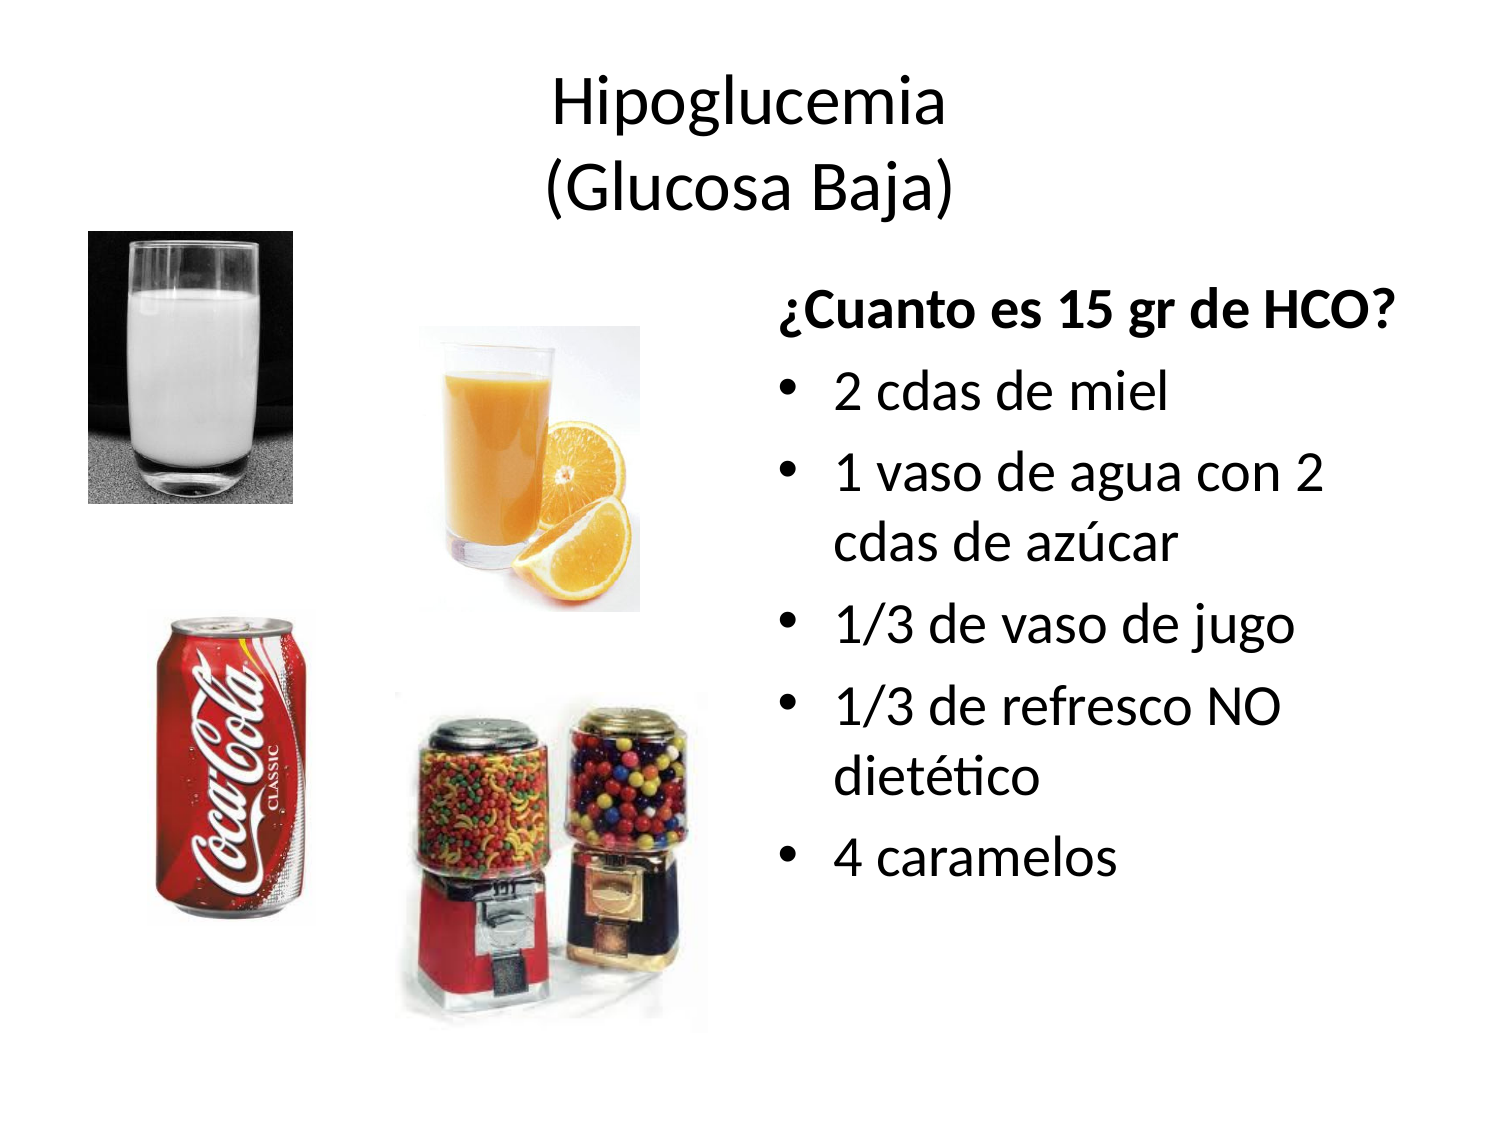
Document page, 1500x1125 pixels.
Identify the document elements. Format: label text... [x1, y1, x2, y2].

picture [418, 325, 640, 613]
picture [147, 609, 316, 926]
list ¿Cuanto es 15 gr de HCO? 2 cdas de miel 1 vaso de agua con 2 cdas de azúcar 1/3 de vaso de jugo 1/3 de refresco NO dietético 4 caramelos [762, 262, 1425, 1005]
title Hipoglucemia (Glucosa Baja) [75, 45, 1425, 233]
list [88, 231, 294, 505]
picture [395, 692, 709, 1033]
